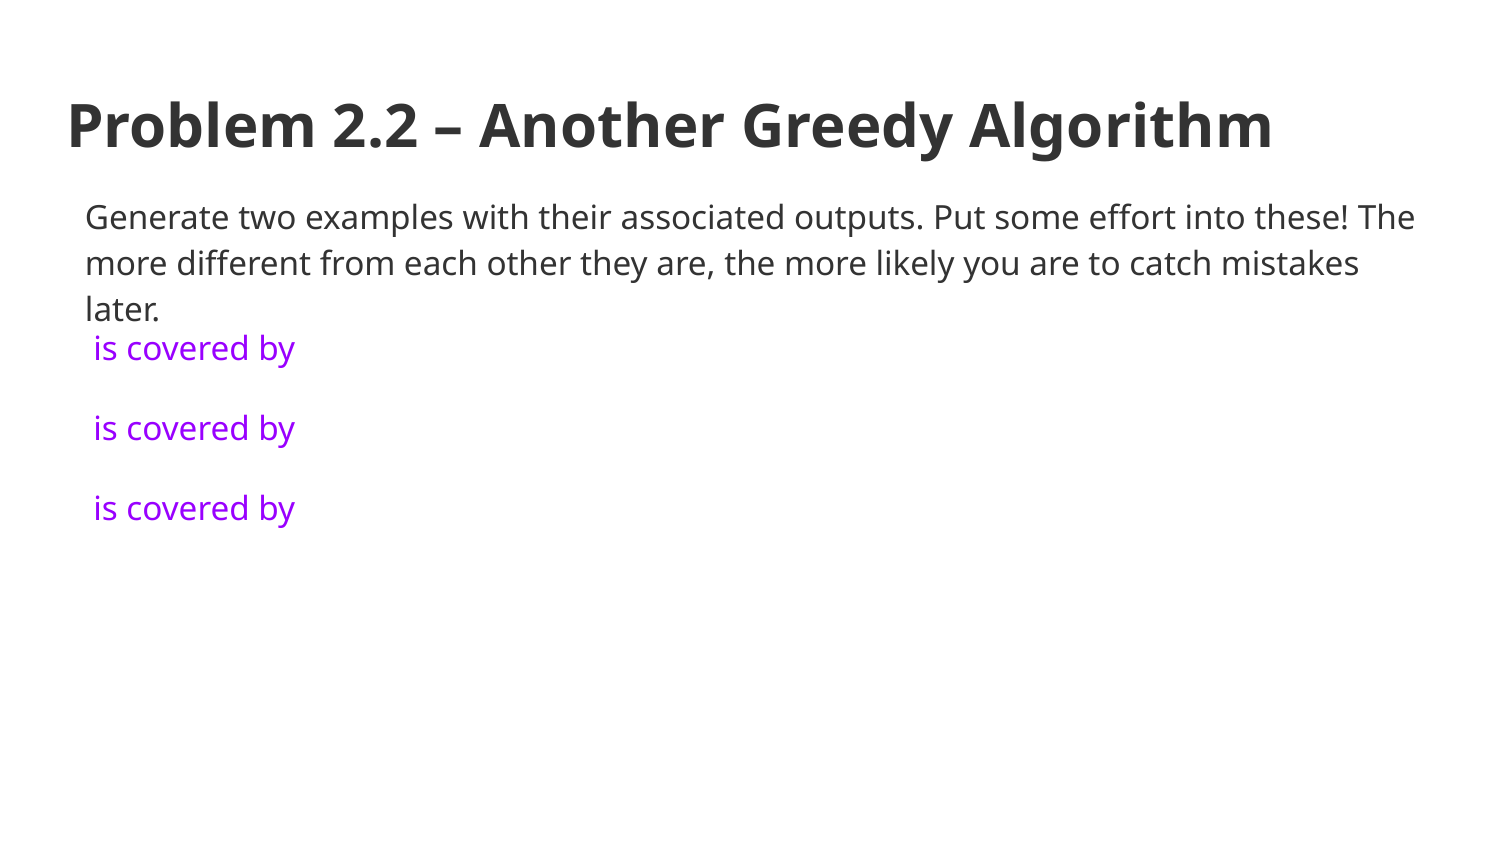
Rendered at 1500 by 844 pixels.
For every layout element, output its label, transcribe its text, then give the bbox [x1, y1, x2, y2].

title Problem 2.2 – Another Greedy Algorithm [51, 72, 1449, 175]
list Generate two examples with their associated outputs. Put some effort into these! The more different from each other they are, the more likely you are to catch mistakes later. [51, 175, 1449, 750]
